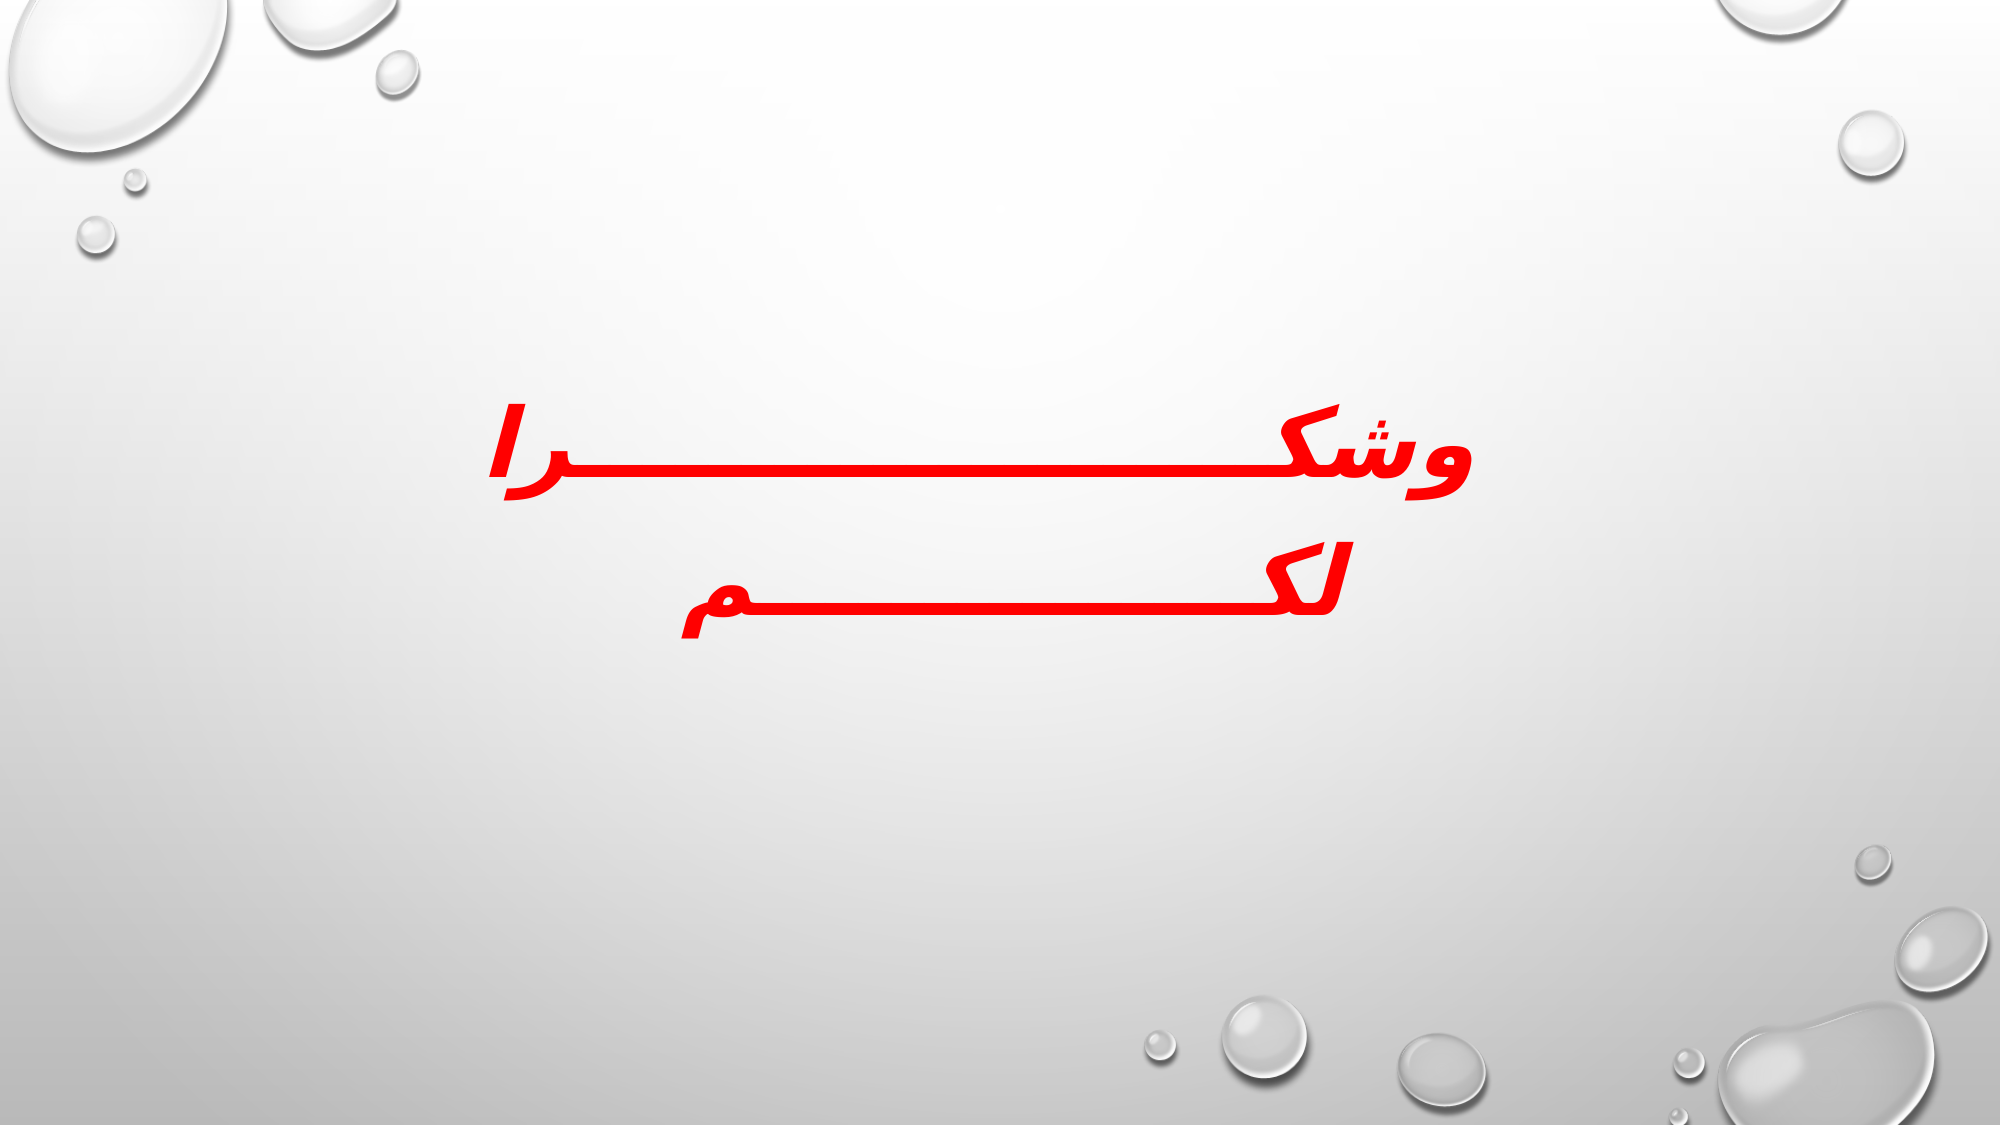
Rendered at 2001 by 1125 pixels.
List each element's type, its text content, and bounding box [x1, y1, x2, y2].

list وشكـــــــــــــــــــــرا لكـــــــــــــــم [149, 350, 1850, 647]
picture [0, 0, 2000, 1125]
